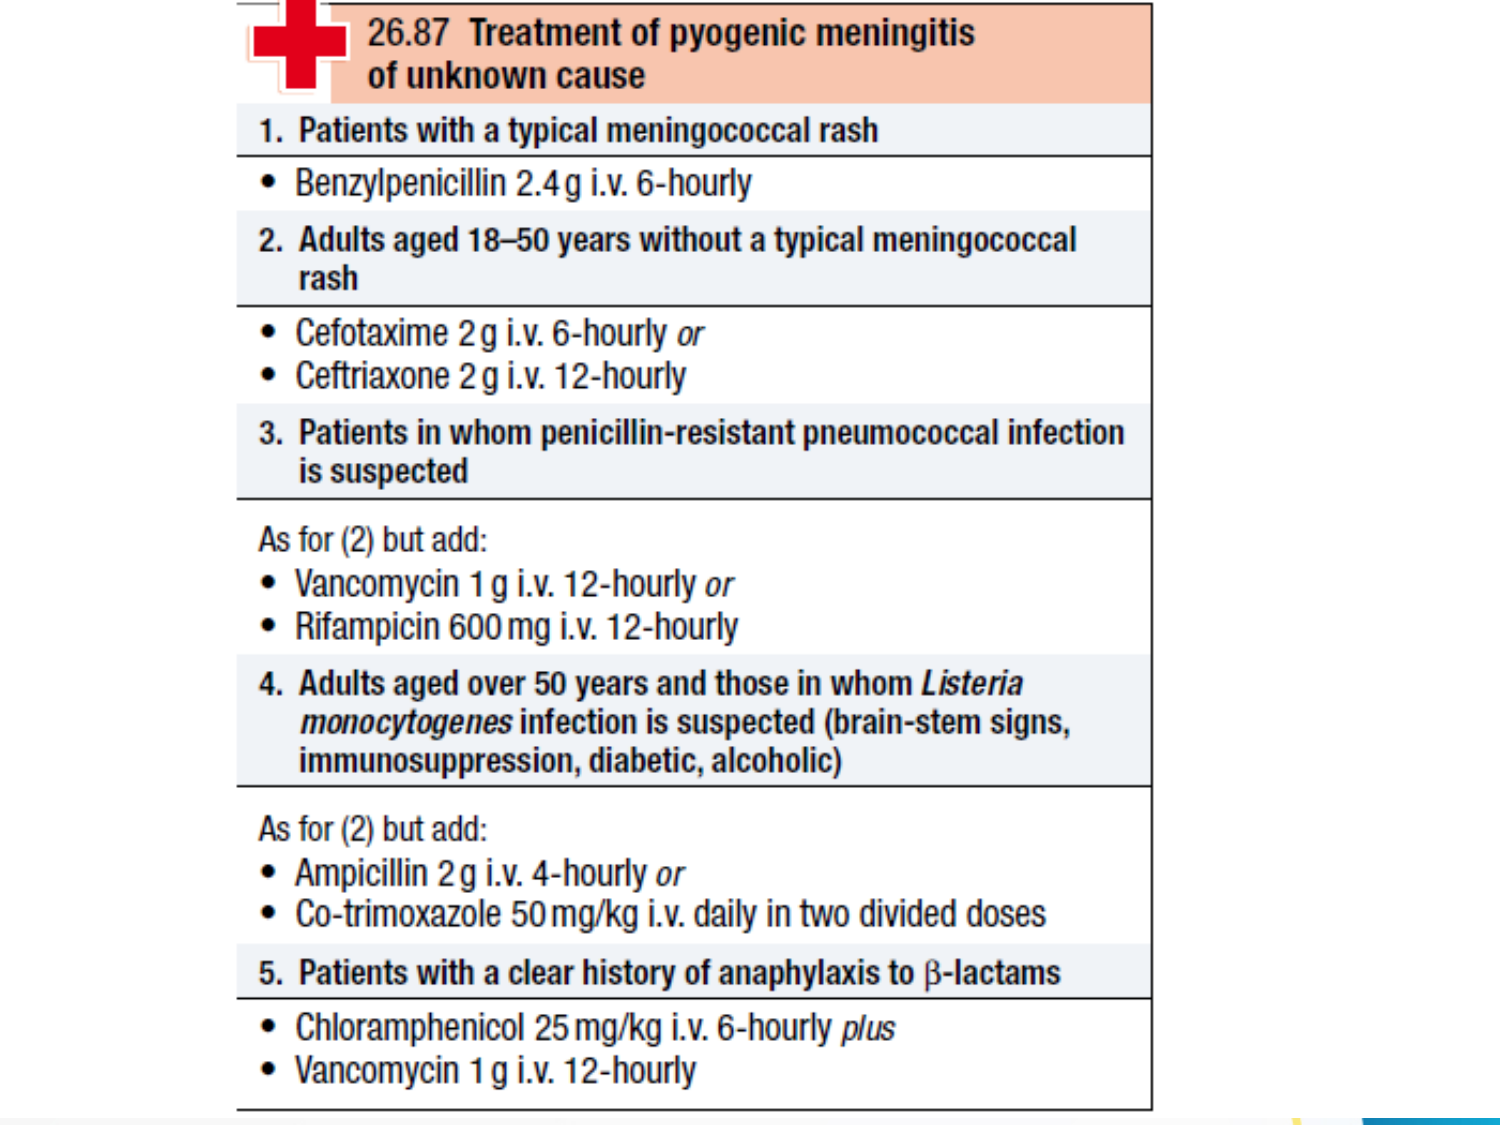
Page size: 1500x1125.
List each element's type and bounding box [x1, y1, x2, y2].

picture [0, 1118, 1458, 1125]
picture [1462, 1118, 1500, 1125]
list [0, 0, 1500, 1118]
